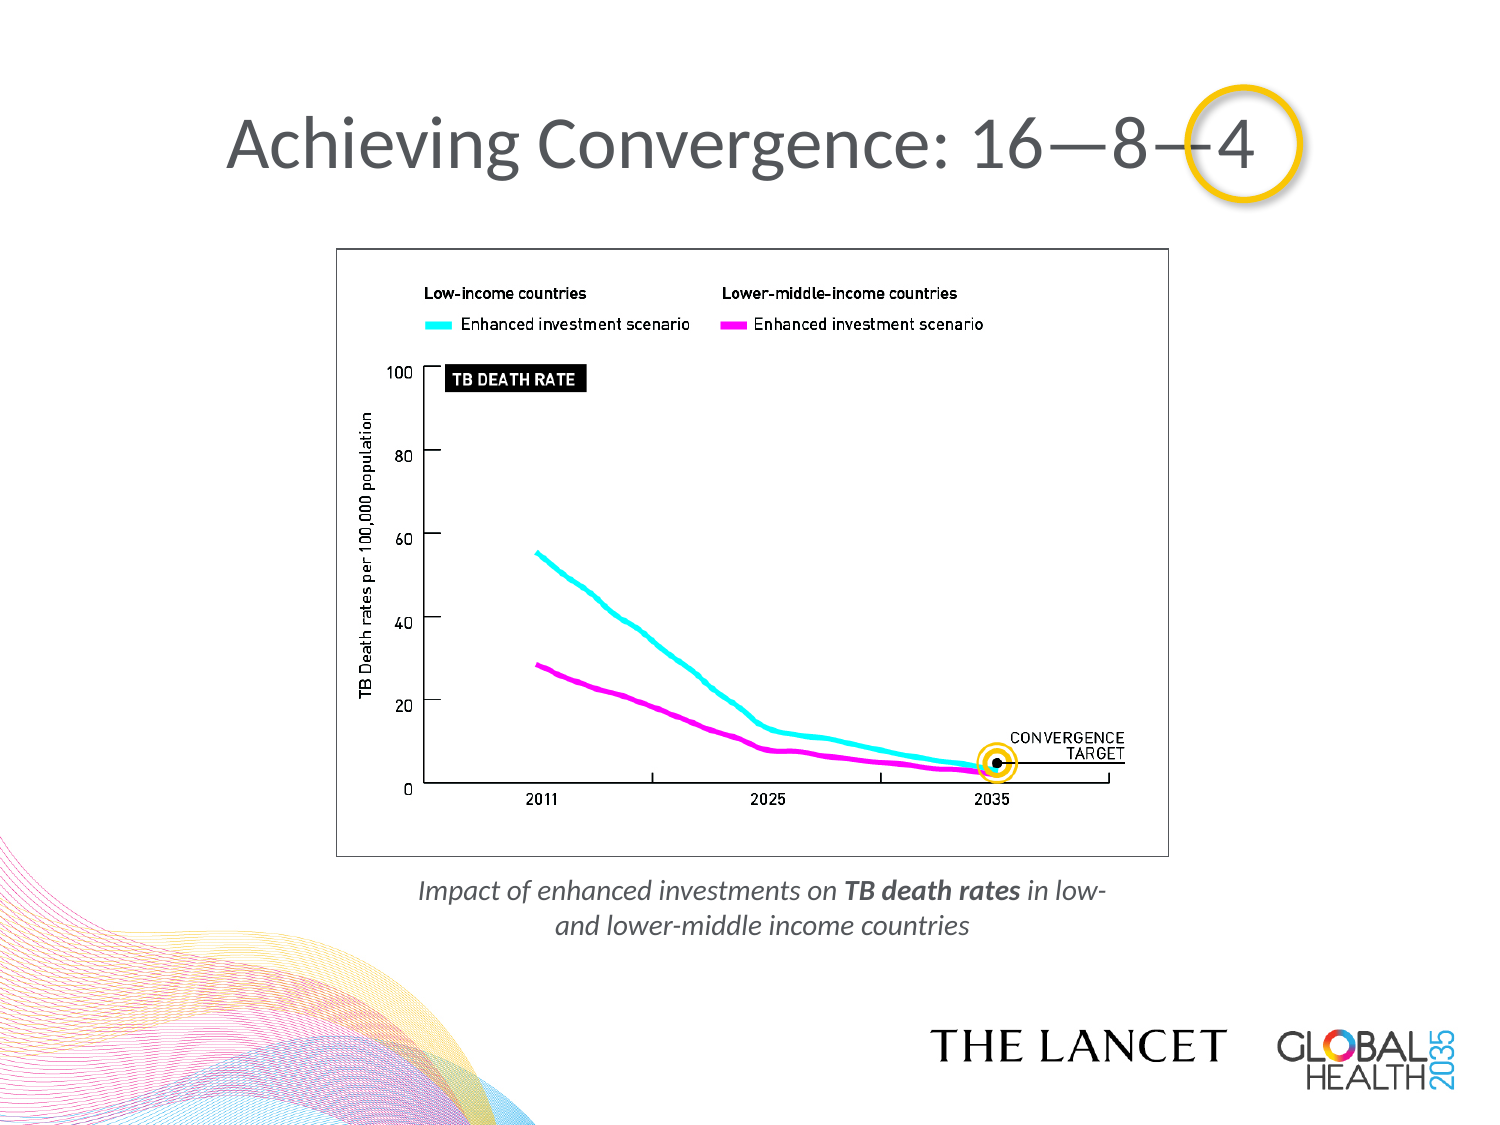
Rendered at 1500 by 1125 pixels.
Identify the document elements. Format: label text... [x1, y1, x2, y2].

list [337, 249, 1168, 856]
title Achieving Convergence: 16—8—4 [75, 45, 1425, 233]
text_box [1185, 85, 1303, 203]
picture [0, 0, 1500, 1125]
text_box Impact of enhanced investments on TB death rates in low- and lower-middle income countries [387, 864, 1138, 949]
